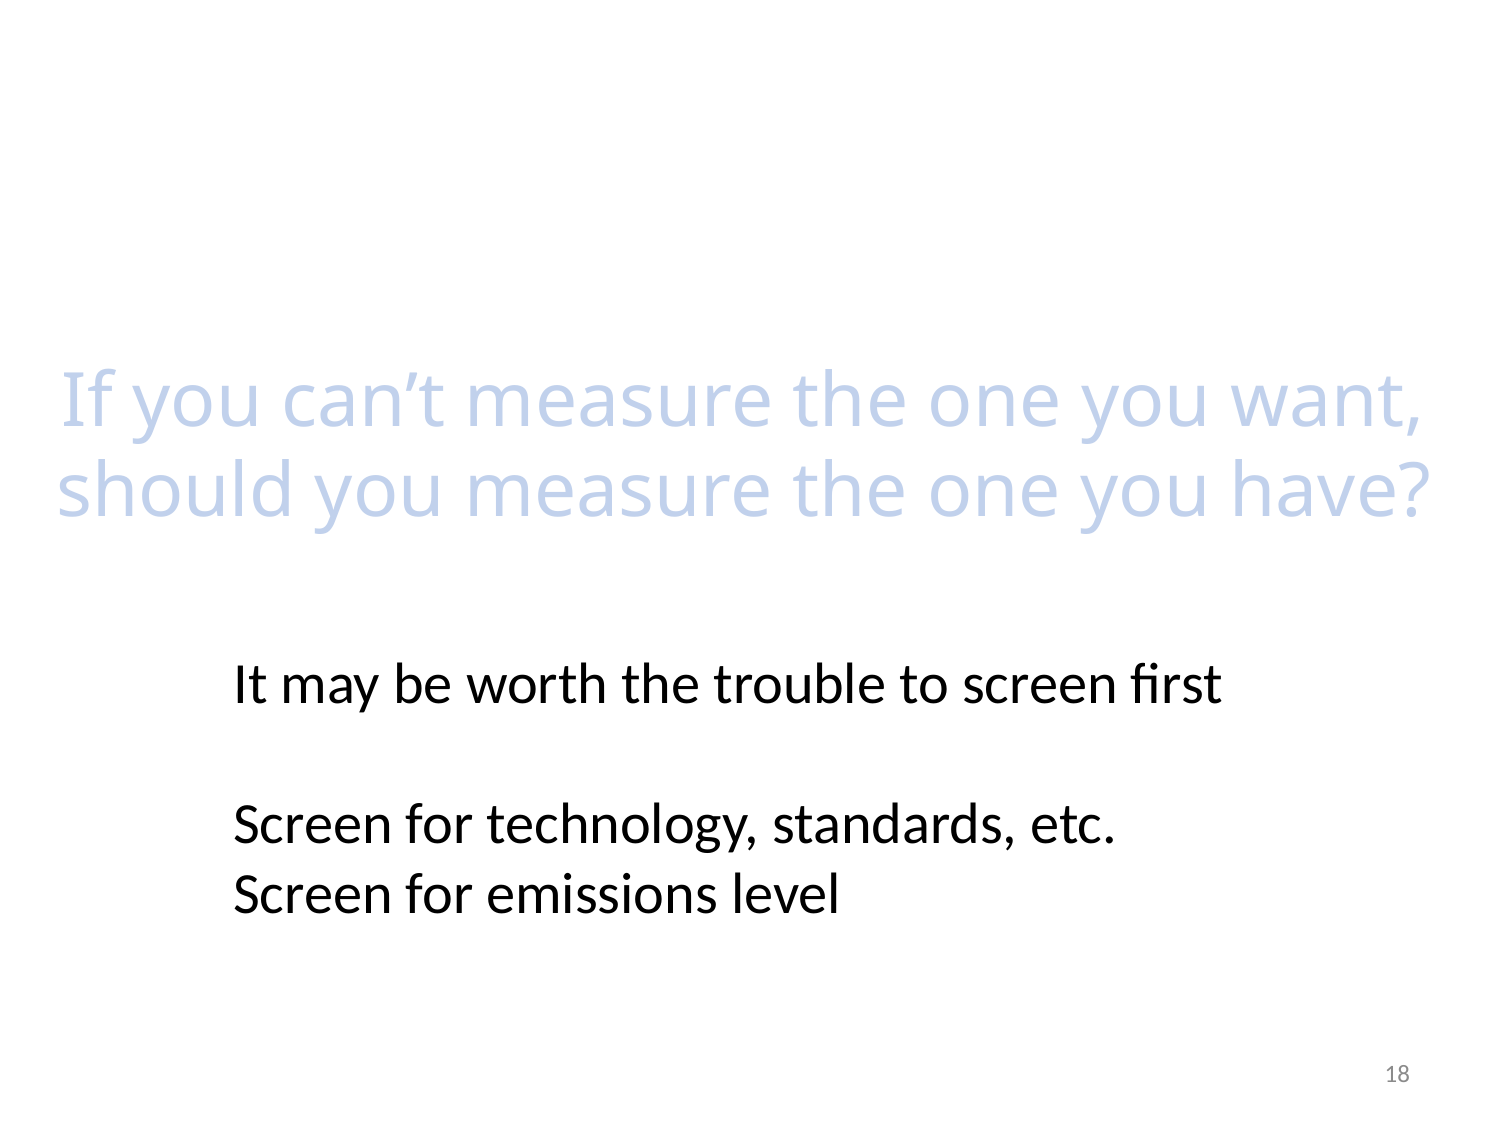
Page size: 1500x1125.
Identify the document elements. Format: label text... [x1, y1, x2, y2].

text_box It may be worth the trouble to screen first Screen for technology, standards, etc. Screen for emissions level [218, 637, 1239, 933]
title If you can’t measure the one you want, should you measure the one you have? [24, 270, 1463, 613]
slide_number 18 [1074, 1042, 1425, 1103]
